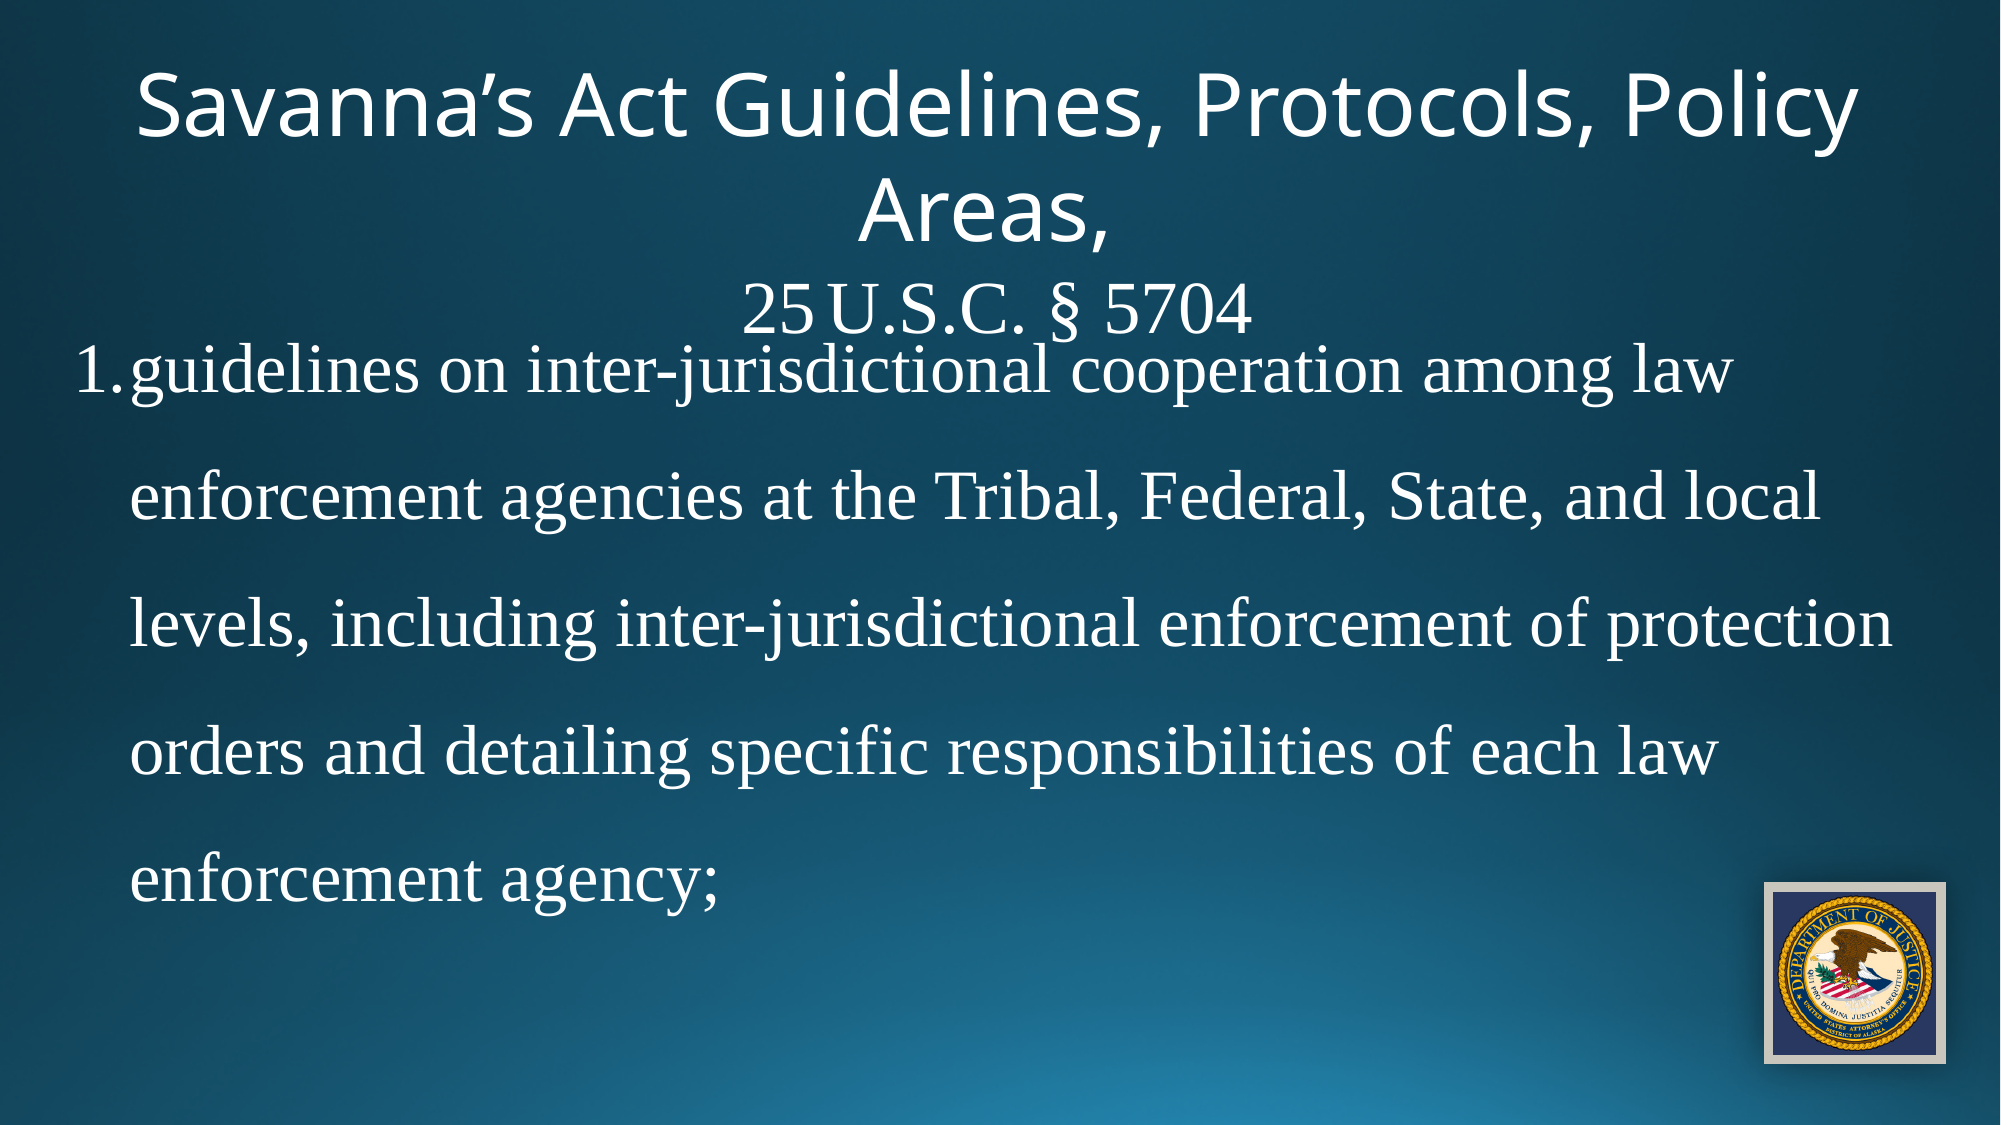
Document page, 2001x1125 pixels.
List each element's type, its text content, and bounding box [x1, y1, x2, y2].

picture [0, 0, 2001, 1125]
text_box Savanna’s Act Guidelines, Protocols, Policy Areas, 25 U.S.C. § 5704 [58, 41, 1937, 271]
text_box guidelines on inter-jurisdictional cooperation among law enforcement agencies at the Tribal, Federal, State, and local levels, including inter-jurisdictional enforcement of protection orders and detailing specific responsibilities of each law enforcement agency; [58, 271, 1942, 1051]
